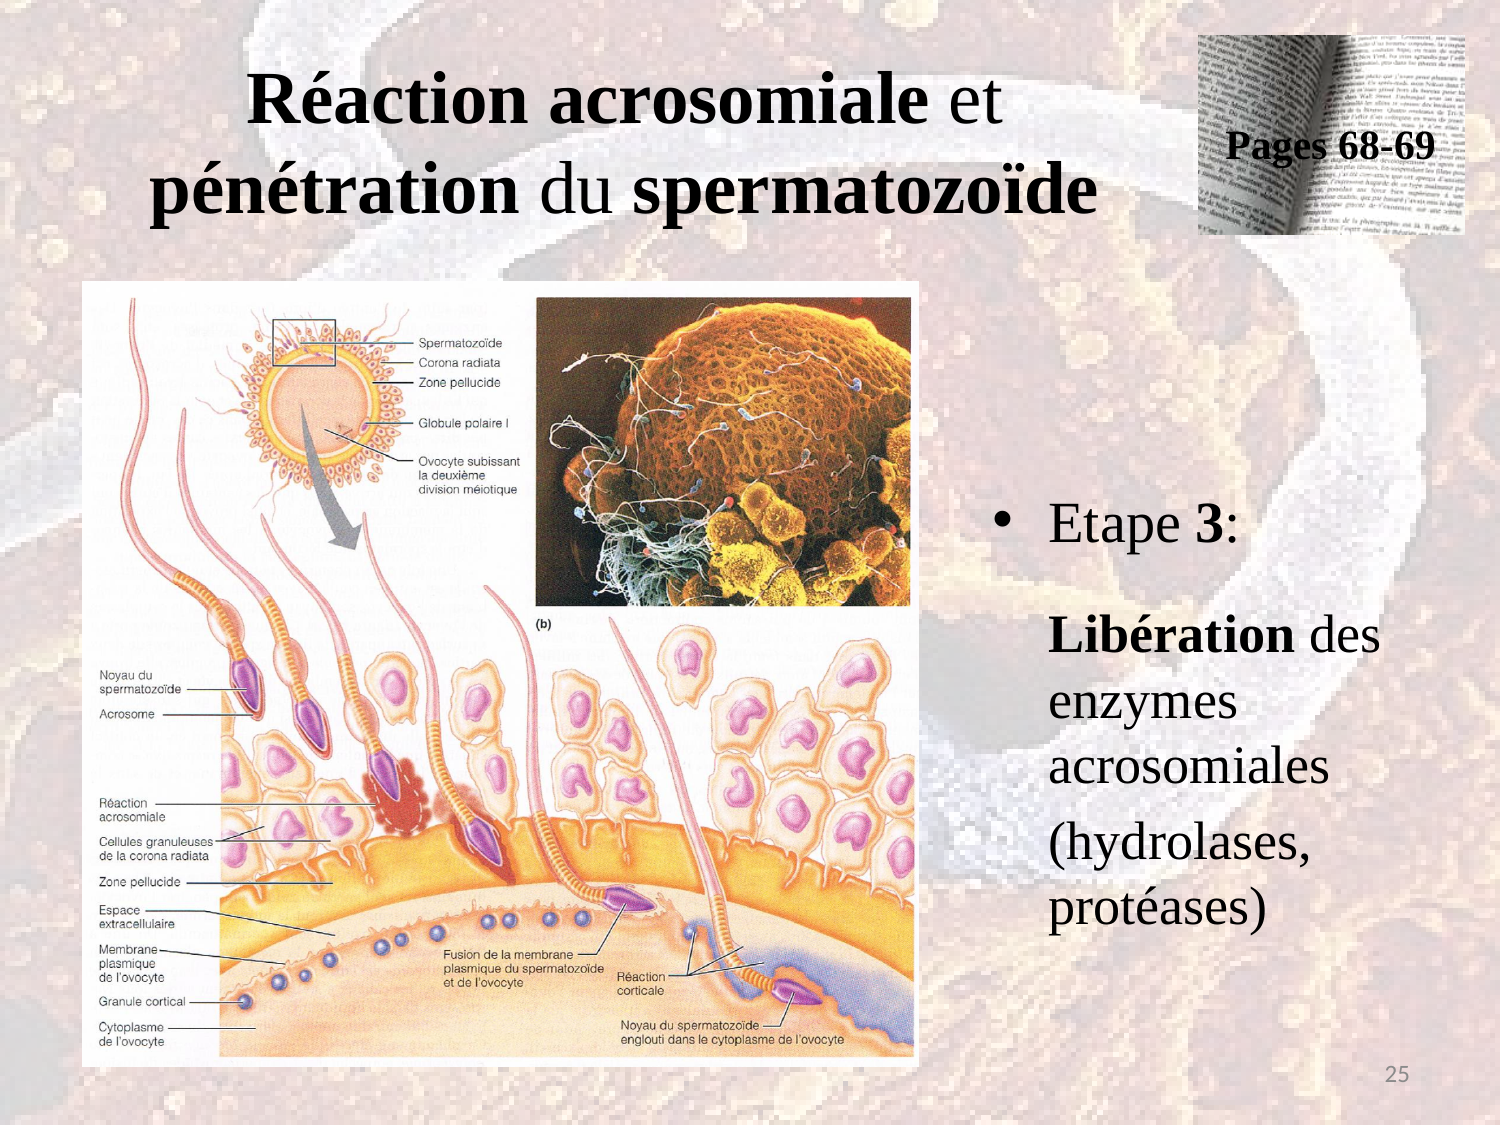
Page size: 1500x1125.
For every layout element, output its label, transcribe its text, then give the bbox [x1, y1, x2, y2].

picture [81, 280, 920, 1067]
slide_number 25 [1074, 1042, 1425, 1103]
text_box Pages 68-69 [1470, 110, 1477, 175]
list Etape 3: Libération des enzymes acrosomiales (hydrolases, protéases) [977, 476, 1454, 1020]
picture [1198, 34, 1466, 235]
title Réaction acrosomiale et pénétration du spermatozoïde [70, 45, 1179, 233]
